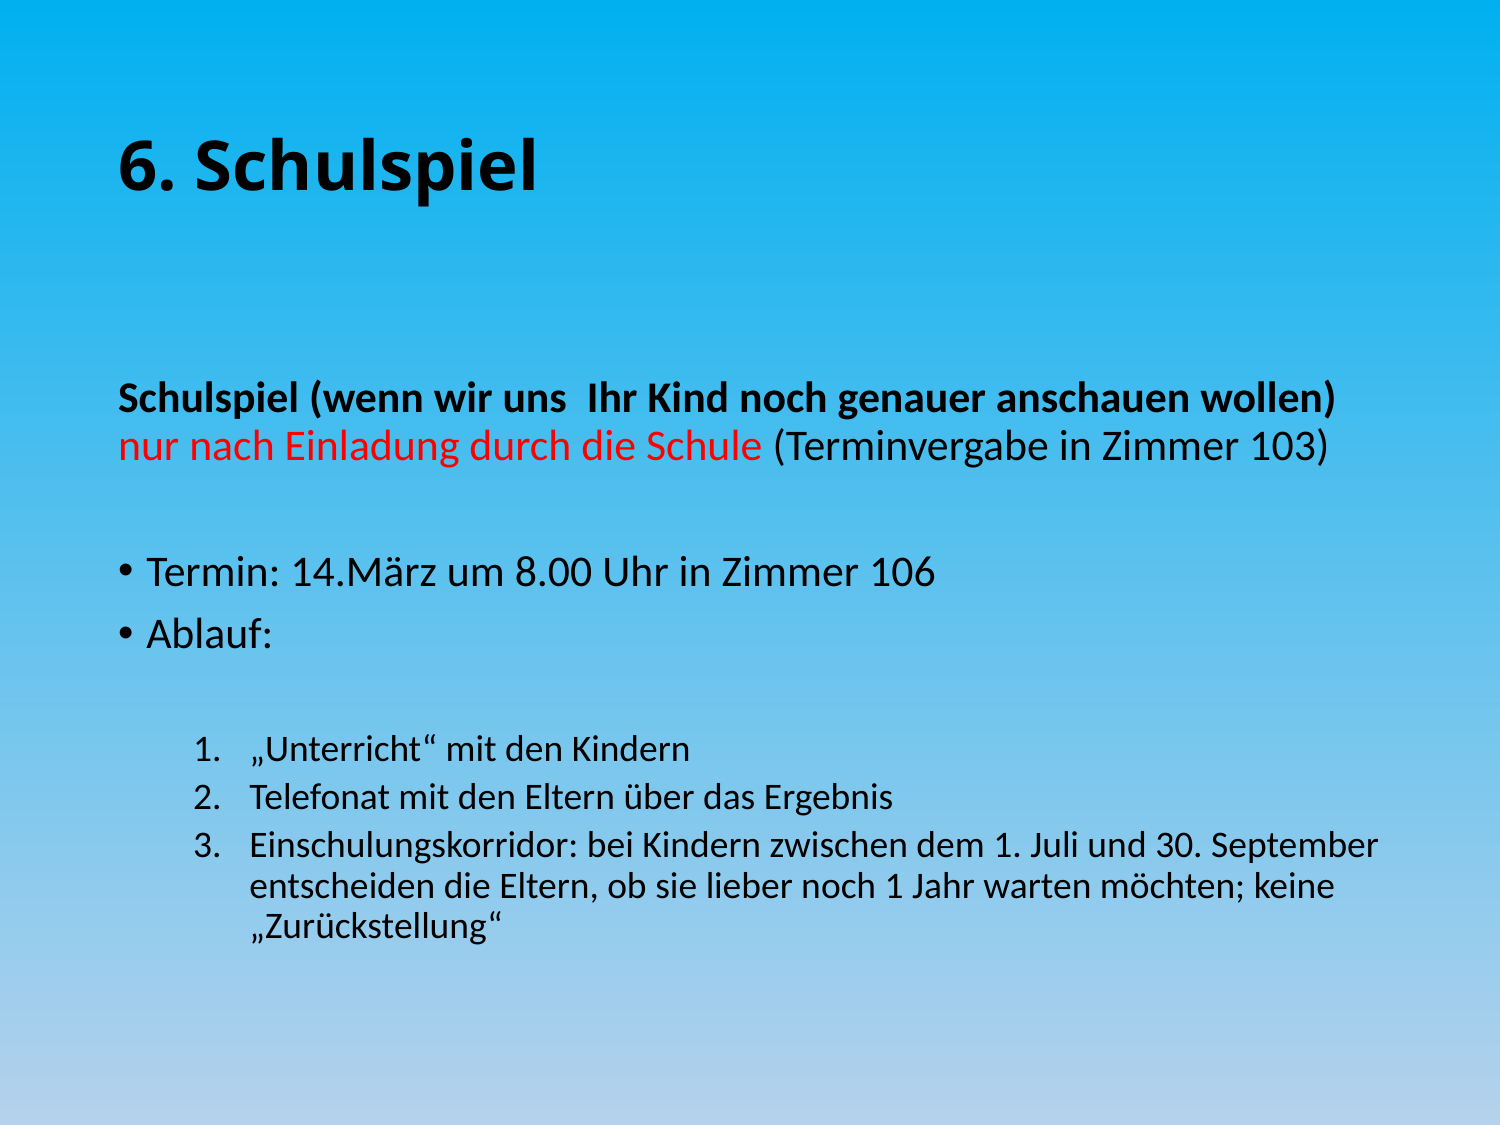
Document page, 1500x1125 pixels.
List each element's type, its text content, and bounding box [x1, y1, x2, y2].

list Schulspiel (wenn wir uns Ihr Kind noch genauer anschauen wollen) nur nach Einladung durch die Schule (Terminvergabe in Zimmer 103) Termin: 14.März um 8.00 Uhr in Zimmer 106 Ablauf: „Unterricht“ mit den Kindern Telefonat mit den Eltern über das Ergebnis Einschulungskorridor: bei Kindern zwischen dem 1. Juli und 30. September entscheiden die Eltern, ob sie lieber noch 1 Jahr warten möchten; keine „Zurückstellung“ [103, 299, 1397, 1014]
title 6. Schulspiel [103, 59, 1397, 278]
